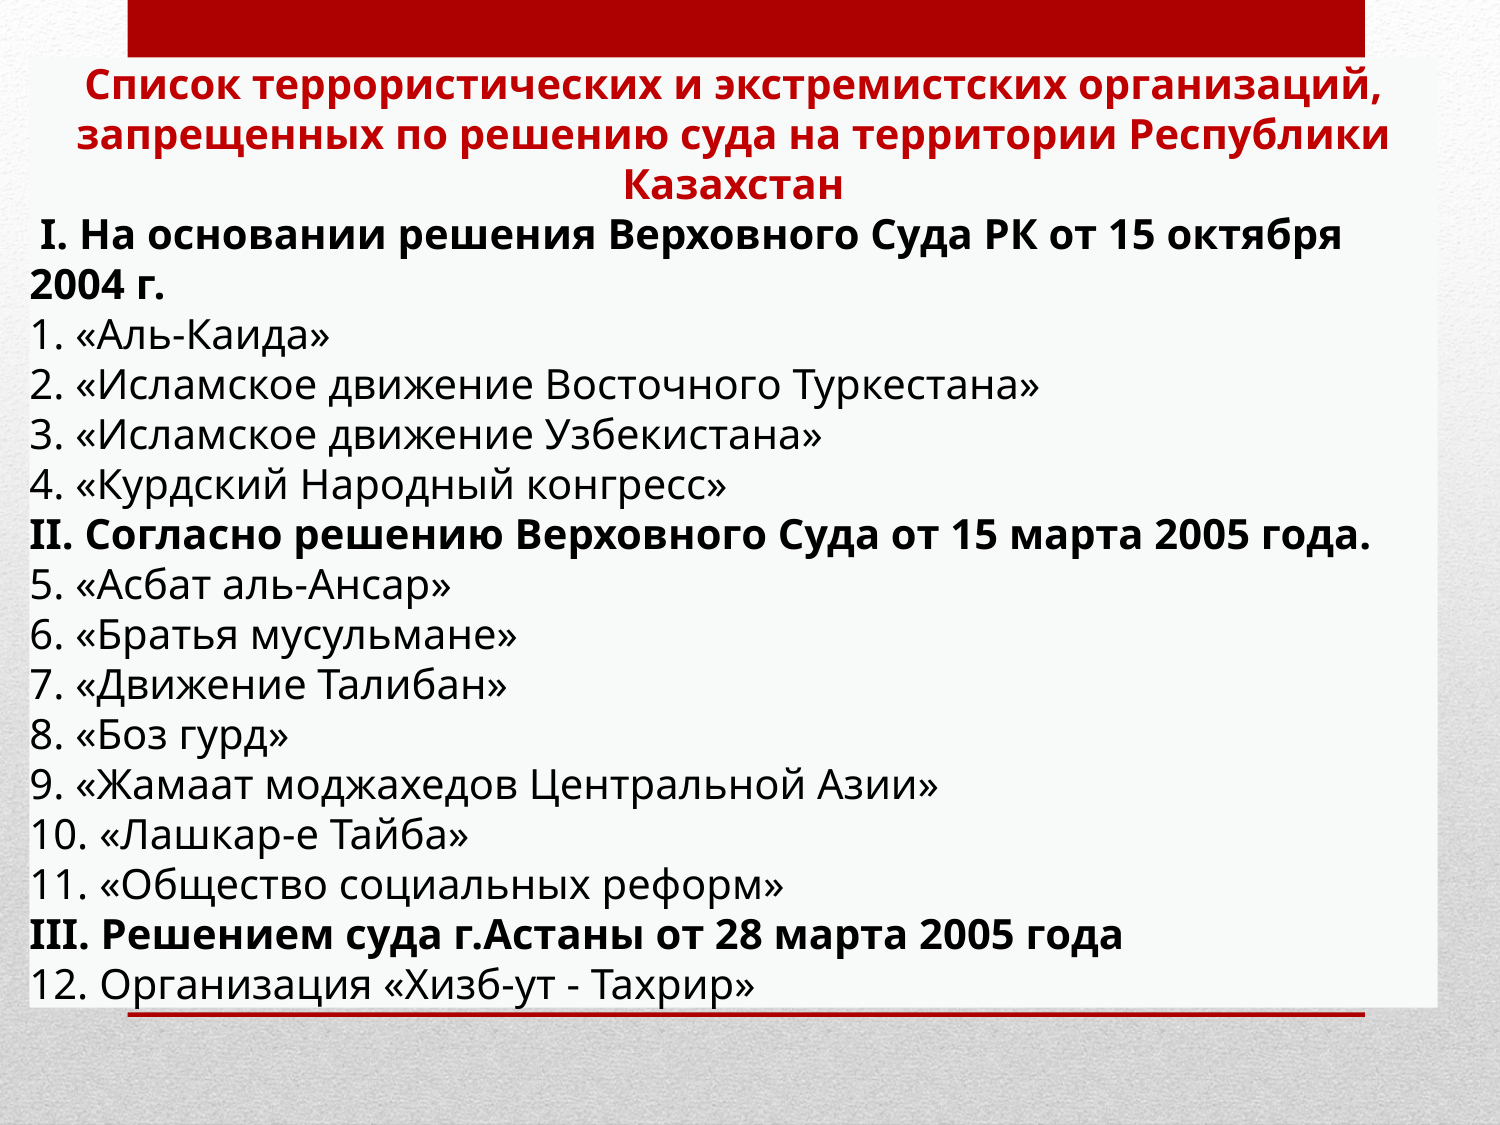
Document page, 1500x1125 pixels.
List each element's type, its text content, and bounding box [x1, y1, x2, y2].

text_box Список террористических и экстремистских организаций, запрещенных по решению суда на территории Республики Казахстан I. На основании решения Верховного Суда РК от 15 октября 2004 г. 1. «Аль-Каида» 2. «Исламское движение Восточного Туркестана» 3. «Исламское движение Узбекистана» 4. «Курдский Народный конгресс» II. Согласно решению Верховного Суда от 15 марта 2005 года. 5. «Асбат аль-Ансар» 6. «Братья мусульмане» 7. «Движение Талибан» 8. «Боз гурд» 9. «Жамаат моджахедов Центральной Азии» 10. «Лашкар-е Тайба» 11. «Общество социальных реформ» III. Решением суда г.Астаны от 28 марта 2005 года 12. Организация «Хизб-ут - Тахрир» [29, 57, 1438, 1008]
